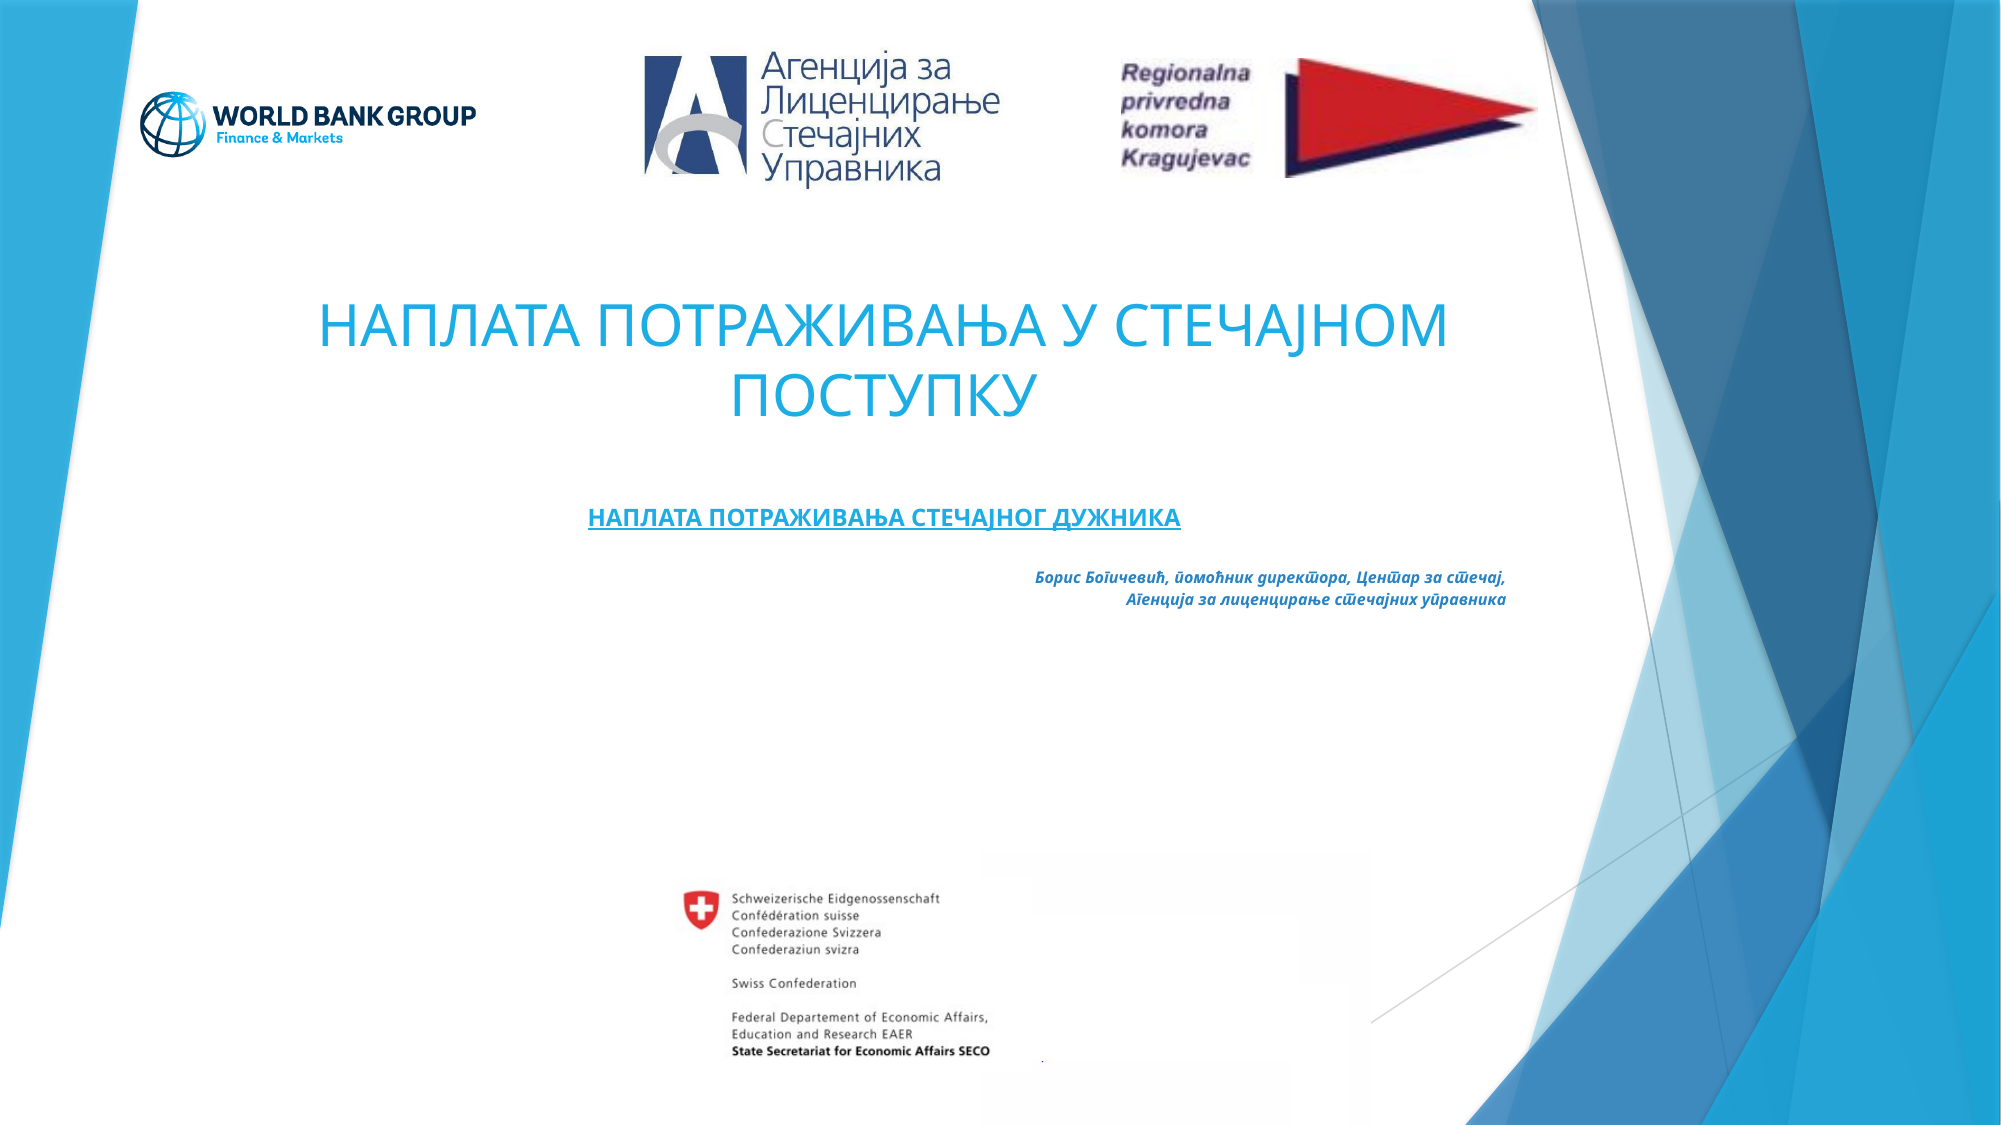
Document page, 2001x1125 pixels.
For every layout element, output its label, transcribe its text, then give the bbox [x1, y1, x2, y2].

subtitle НАПЛАТА ПОТРАЖИВАЊА СТЕЧАЈНОГ ДУЖНИКА Борис Богичевић, помоћник директора, Центар за стечај, Агенција за лиценцирање стечајних управника [247, 472, 1522, 621]
picture [280, 851, 1371, 1125]
title НАПЛАТА ПОТРАЖИВАЊА У СТЕЧАЈНОМ ПОСТУПКУ [247, 177, 1522, 436]
picture [1120, 0, 1539, 178]
picture [639, 44, 1004, 193]
picture [134, 33, 497, 215]
